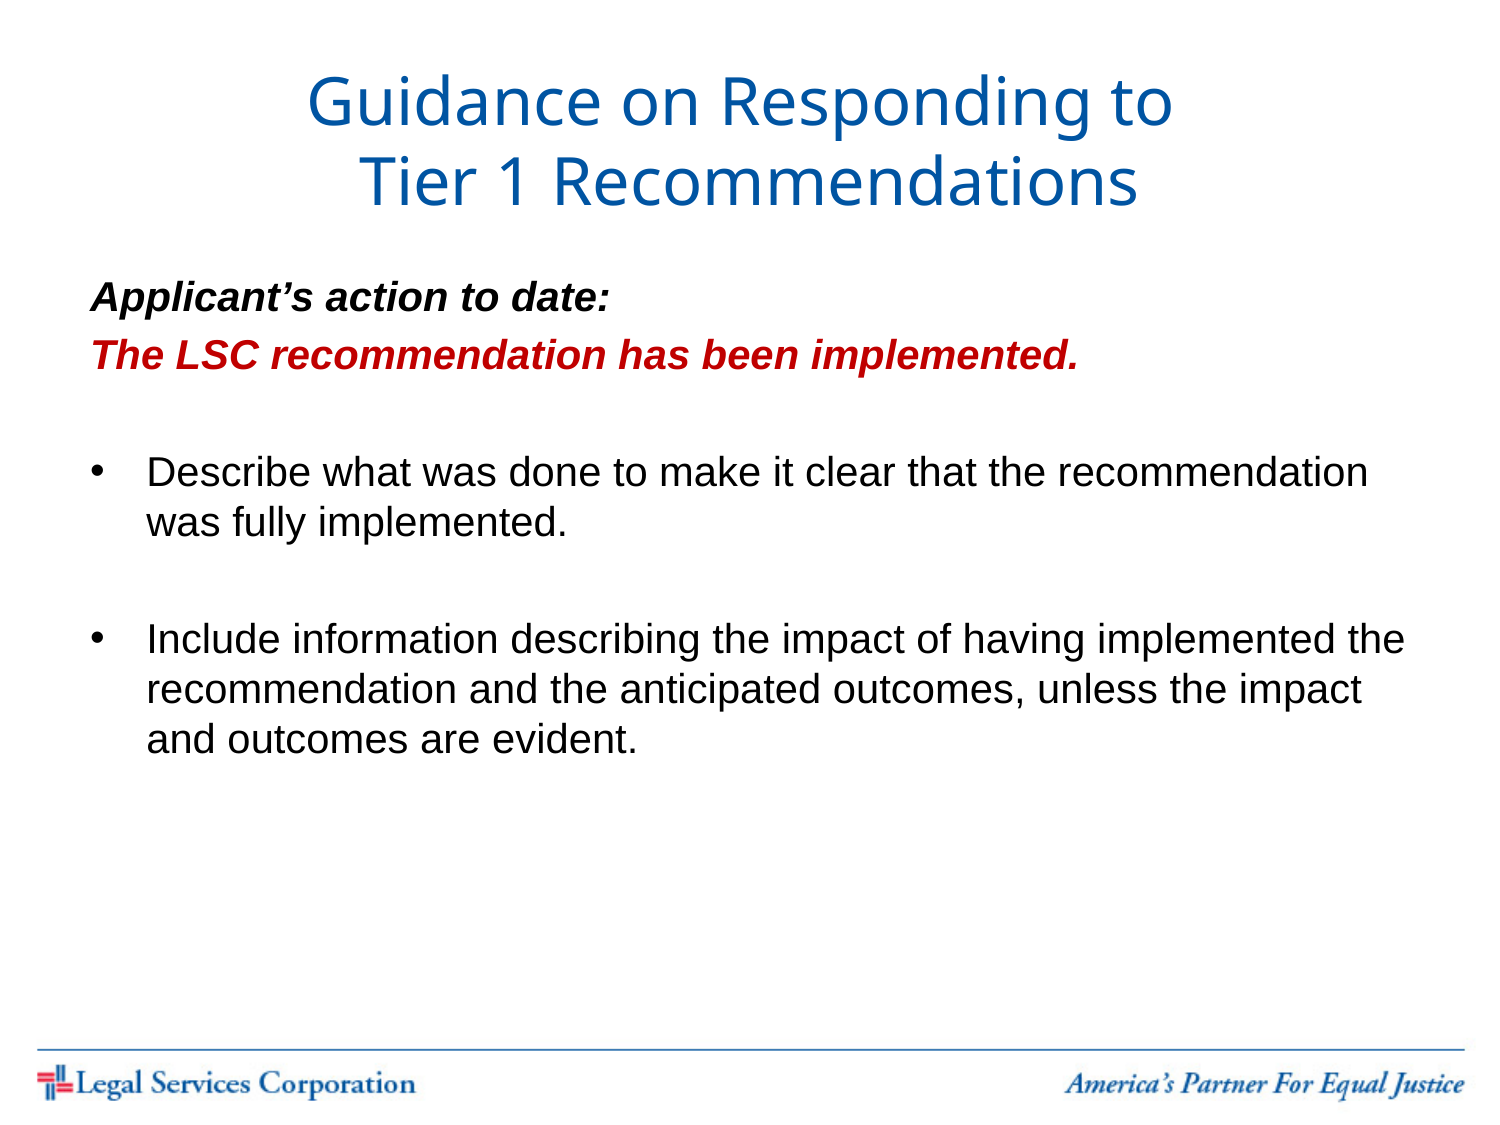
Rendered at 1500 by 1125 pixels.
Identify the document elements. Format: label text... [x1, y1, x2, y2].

list Applicant’s action to date: The LSC recommendation has been implemented. Describe what was done to make it clear that the recommendation was fully implemented. Include information describing the impact of having implemented the recommendation and the anticipated outcomes, unless the impact and outcomes are evident. [75, 262, 1425, 1032]
title Guidance on Responding to Tier 1 Recommendations [75, 45, 1425, 233]
picture [0, 1034, 1500, 1125]
